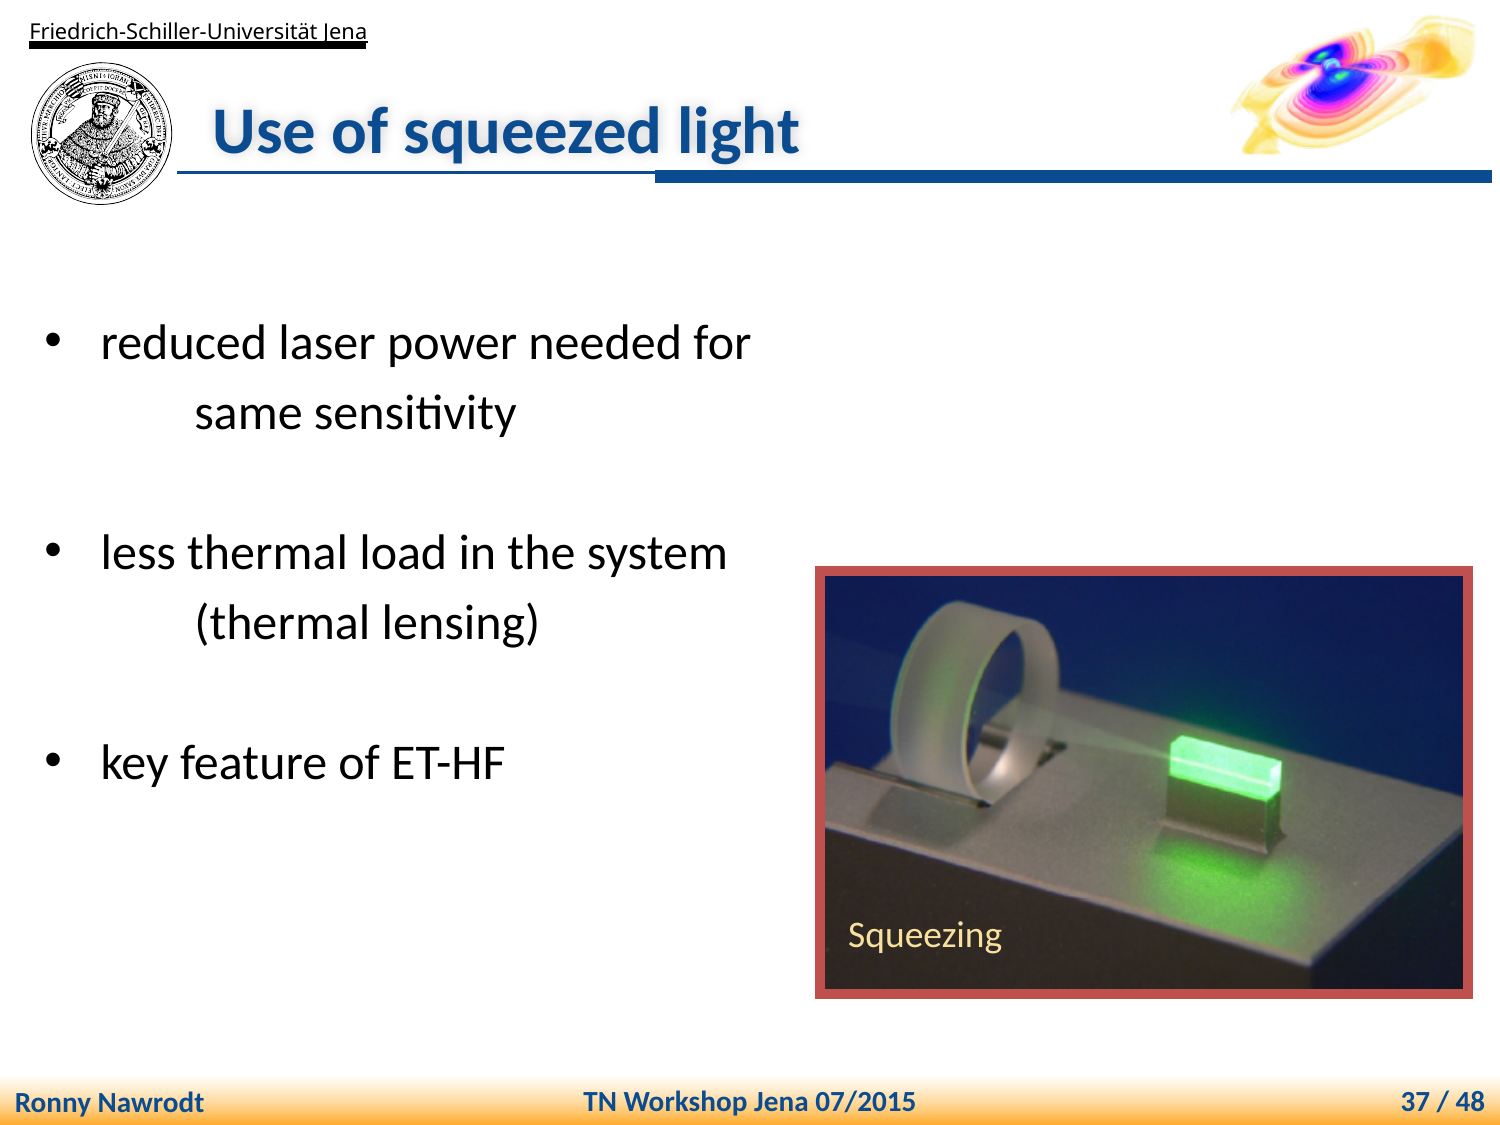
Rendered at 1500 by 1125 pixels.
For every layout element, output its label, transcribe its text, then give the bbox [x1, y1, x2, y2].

list reduced laser power needed for same sensitivity less thermal load in the system (thermal lensing) key feature of ET-HF [29, 231, 1471, 1059]
picture [29, 60, 177, 208]
picture [1230, 13, 1481, 78]
title Use of squeezed light [197, 78, 1492, 175]
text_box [825, 575, 1464, 989]
